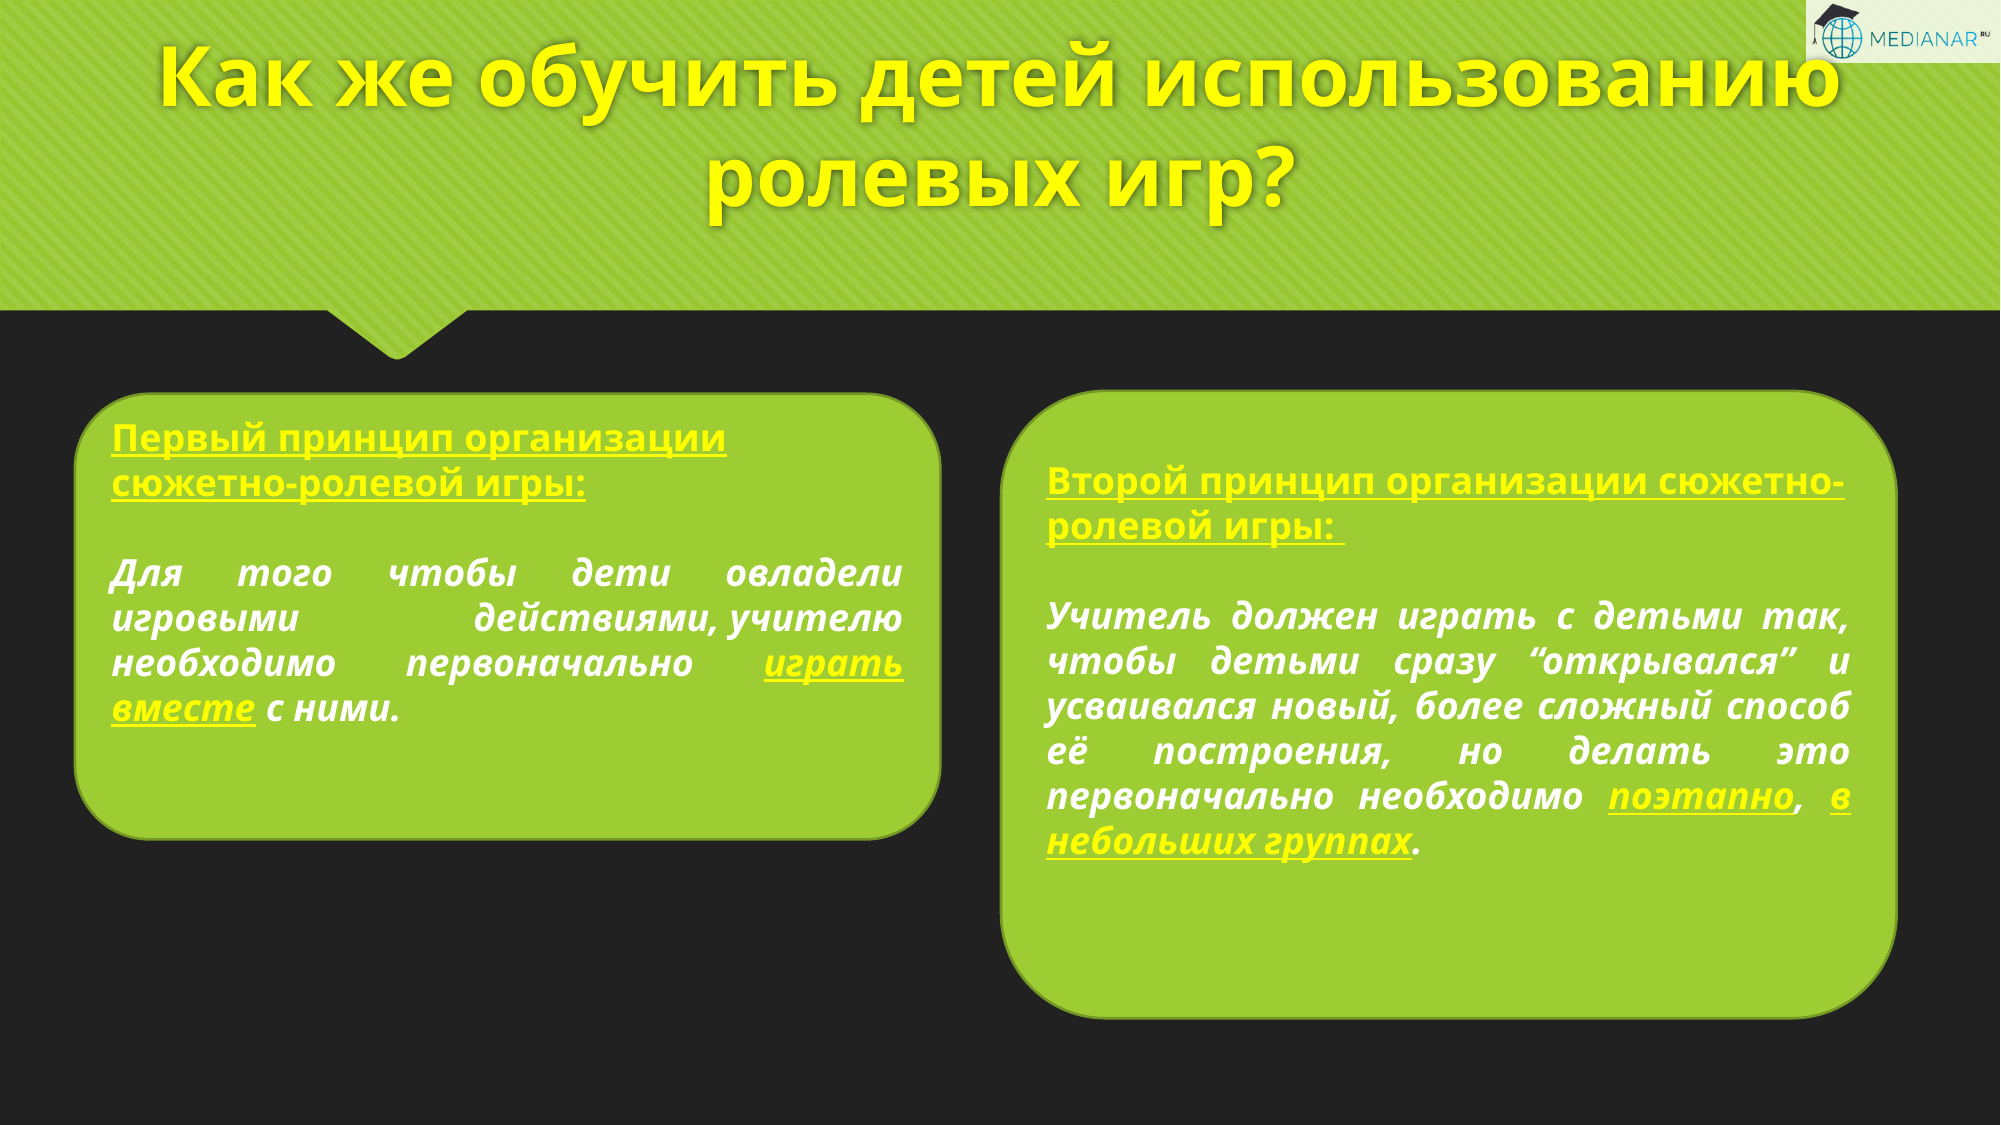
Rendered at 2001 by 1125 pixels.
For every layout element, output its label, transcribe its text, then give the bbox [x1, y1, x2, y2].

text_box Второй принцип организации сюжетно-ролевой игры: Учитель должен играть с детьми так, чтобы детьми сразу “открывался” и усваивался новый, более сложный способ её построения, но делать это первоначально необходимо поэтапно, в небольших группах. [999, 389, 1898, 1020]
picture [1806, 0, 2000, 63]
text_box Первый принцип организации сюжетно-ролевой игры: Для того чтобы дети овладели игровыми действиями, учителю необходимо первоначально играть вместе с ними. [73, 392, 942, 841]
title Как же обучить детей использованию ролевых игр? [132, 73, 1868, 331]
